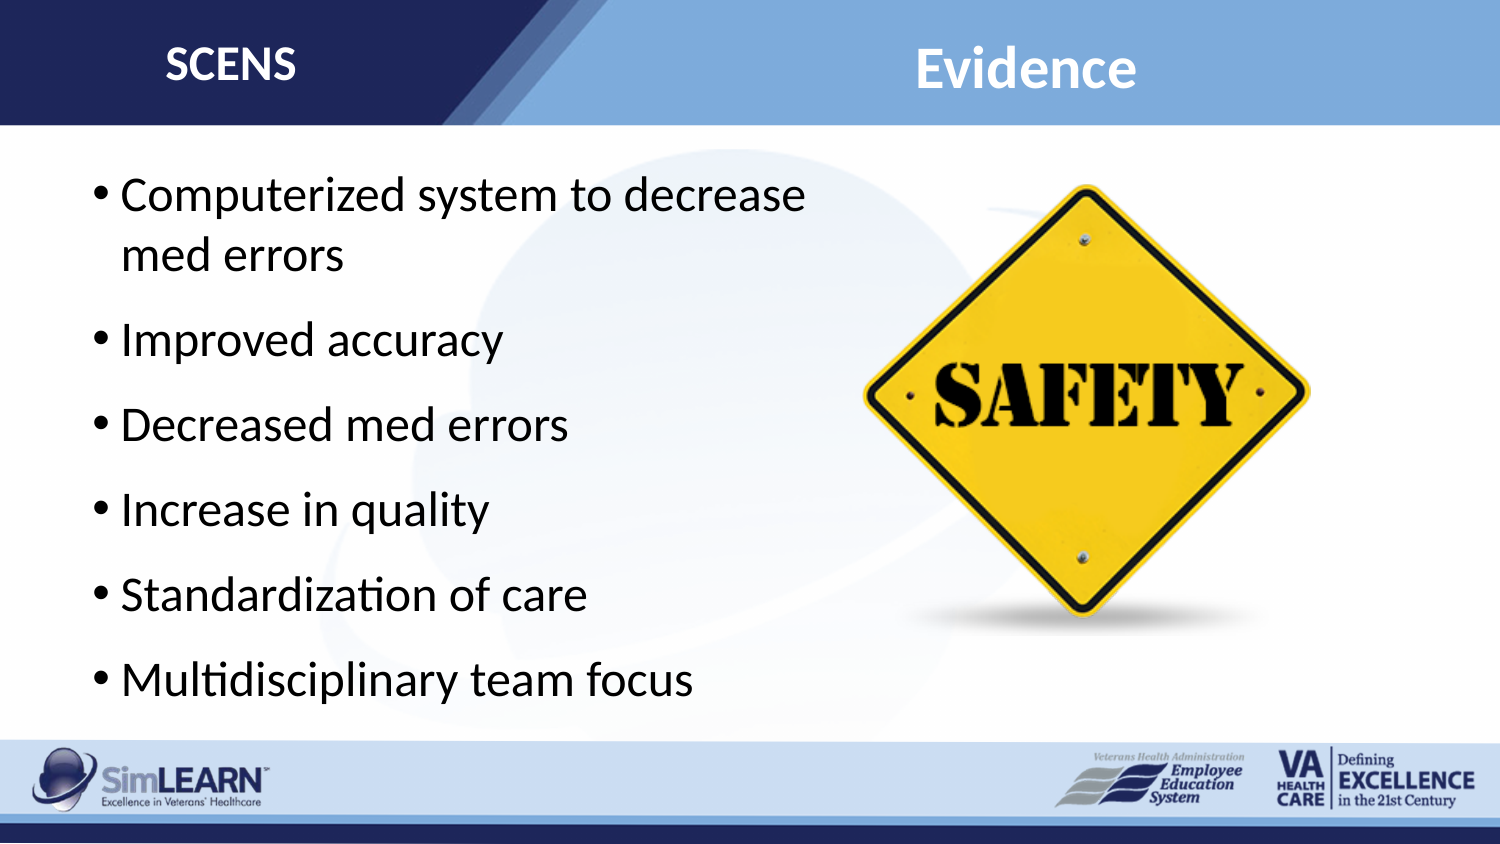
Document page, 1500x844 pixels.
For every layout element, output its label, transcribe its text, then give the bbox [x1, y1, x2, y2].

text_box SCENS [0, 0, 463, 122]
picture [0, 0, 1500, 844]
list Computerized system to decrease med errors Improved accuracy Decreased med errors Increase in quality Standardization of care Multidisciplinary team focus [77, 146, 875, 722]
title Evidence [611, 18, 1451, 110]
